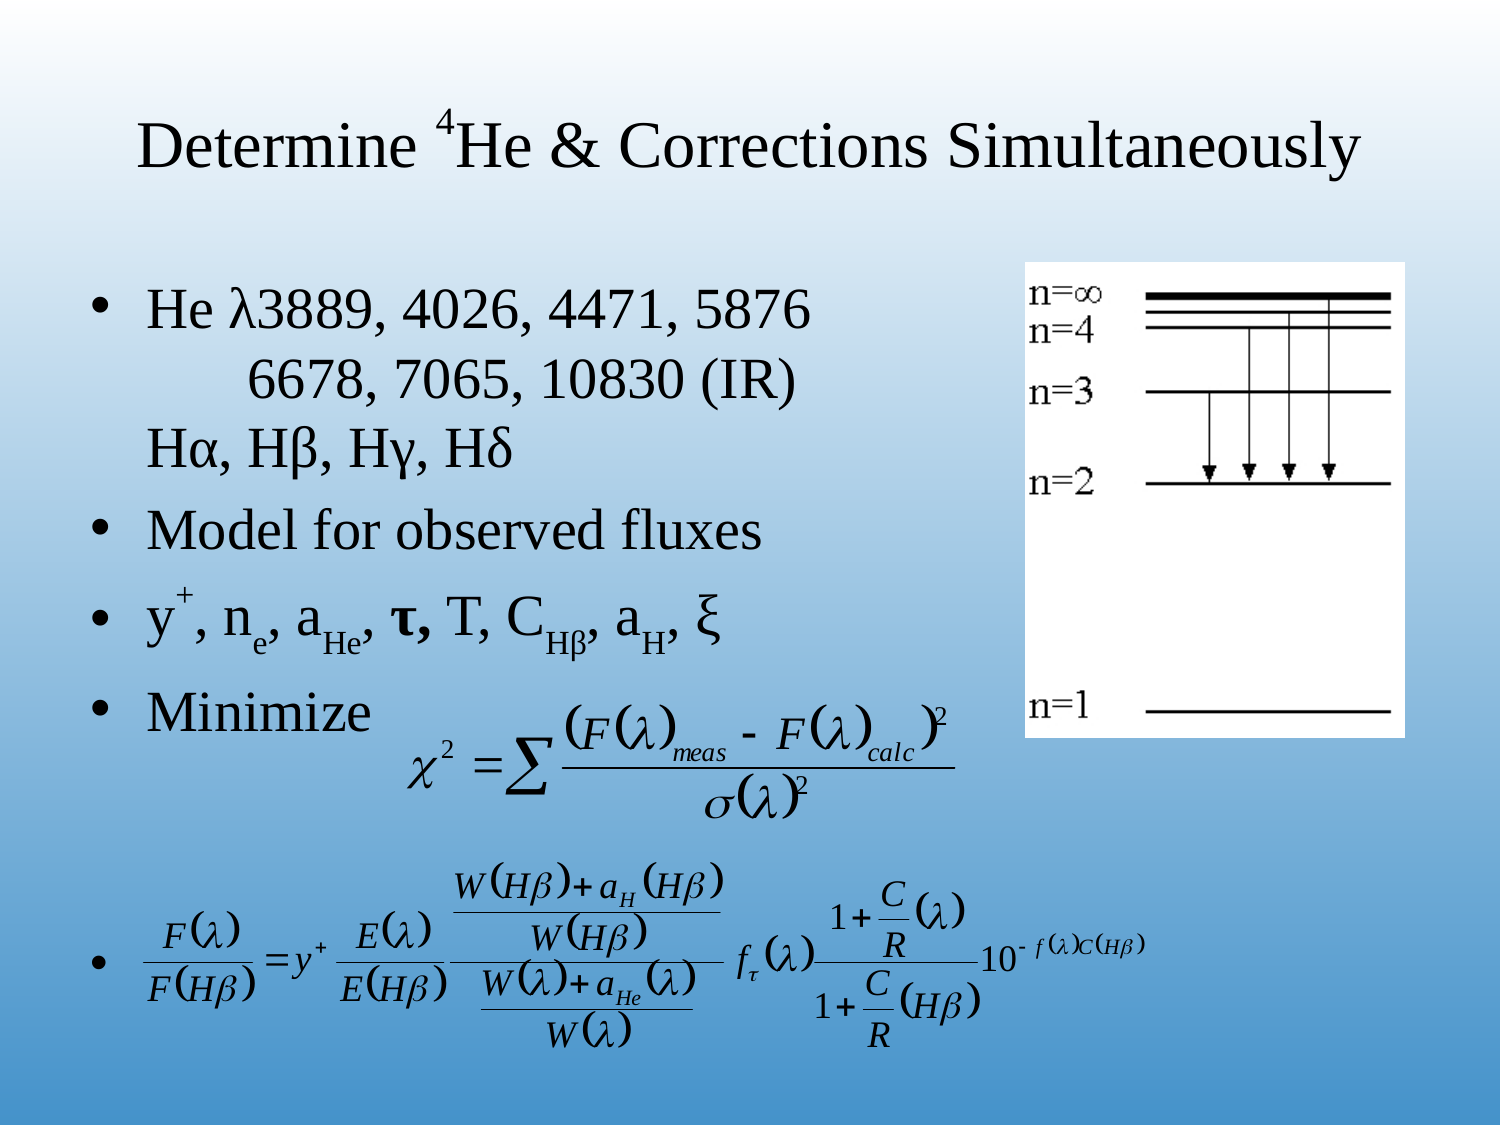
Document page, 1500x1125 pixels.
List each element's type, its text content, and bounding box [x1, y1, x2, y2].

picture [1024, 262, 1405, 739]
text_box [137, 862, 1151, 1063]
title Determine 4He & Corrections Simultaneously [75, 45, 1425, 233]
list He λ3889, 4026, 4471, 5876 6678, 7065, 10830 (IR) Hα, Hβ, Hγ, Hδ Model for observed fluxes y+, ne, aHe, τ, T, CHβ, aH, ξ Minimize [75, 262, 1425, 1005]
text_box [399, 693, 963, 838]
